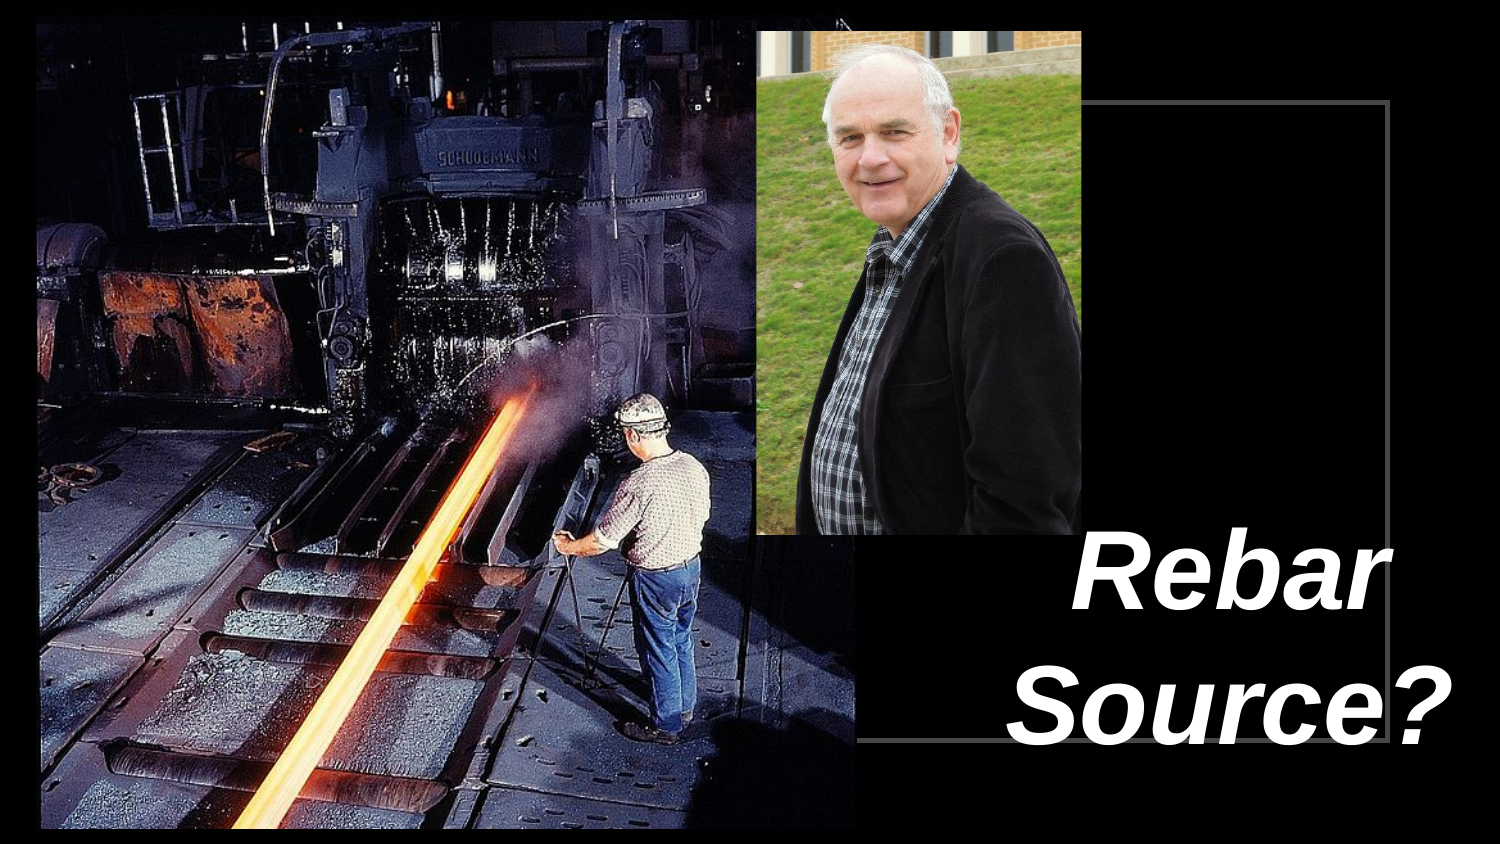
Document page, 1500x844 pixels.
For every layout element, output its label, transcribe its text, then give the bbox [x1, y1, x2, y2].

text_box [35, 10, 982, 830]
title Rebar Source? [985, 550, 1494, 714]
picture [756, 31, 1082, 536]
